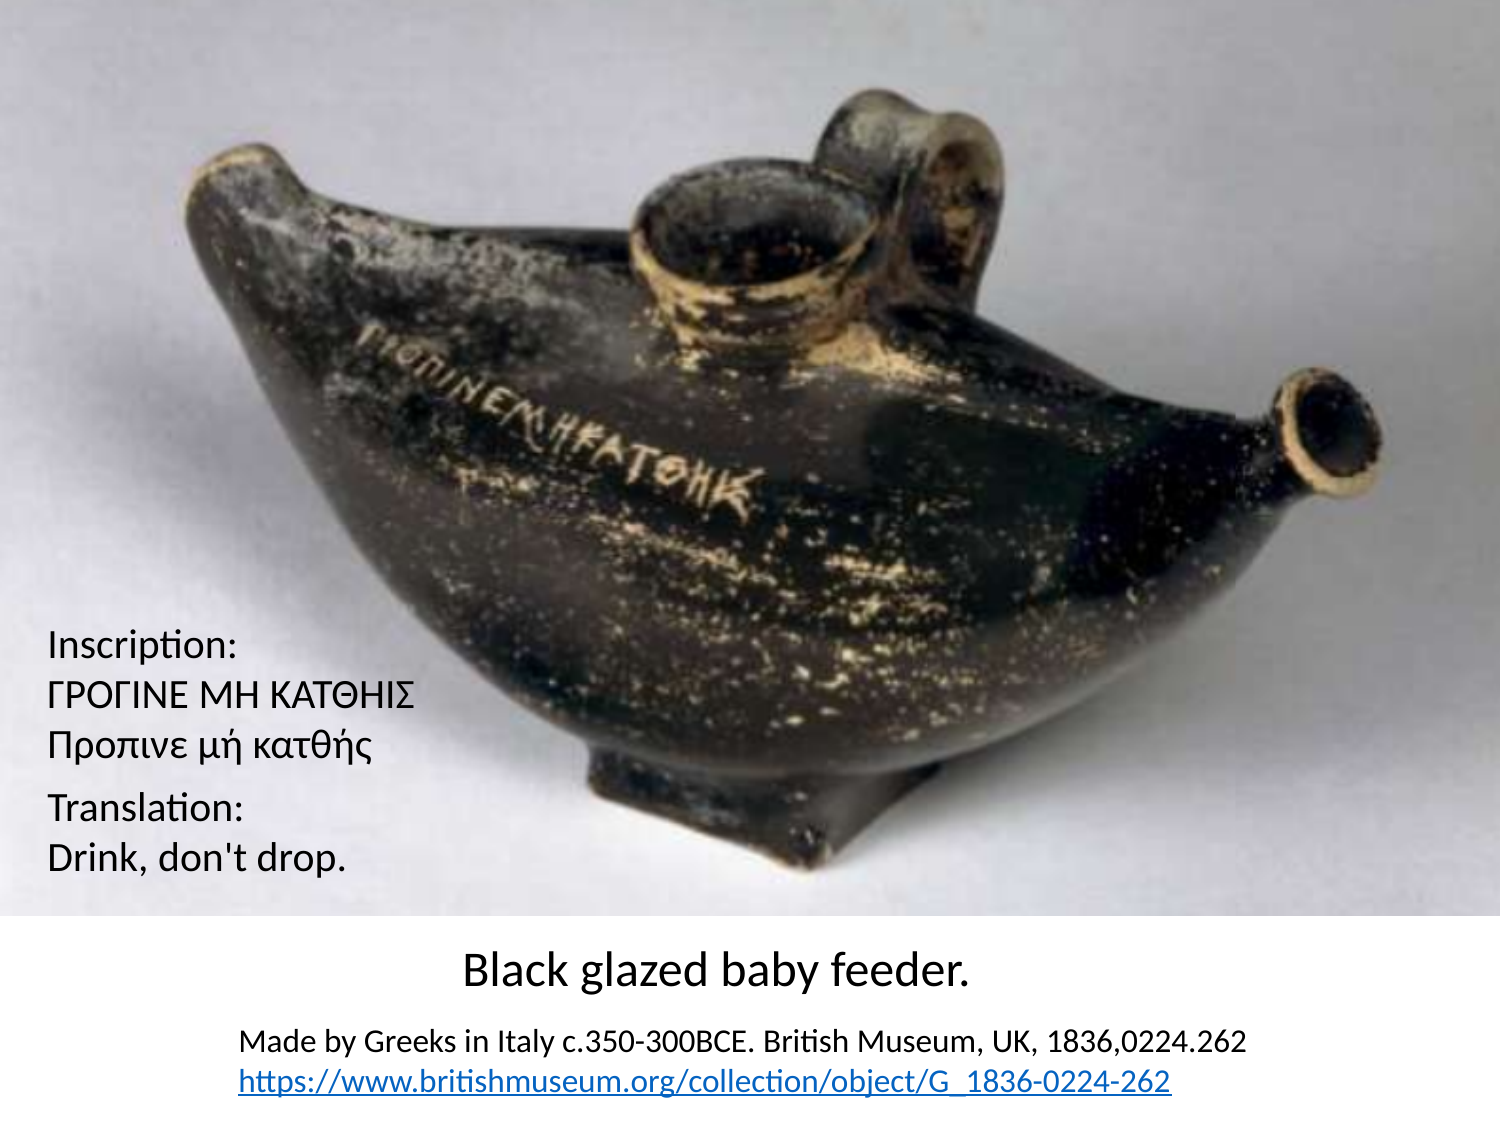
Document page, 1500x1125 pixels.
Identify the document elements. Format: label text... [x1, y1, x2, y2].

text_box Black glazed baby feeder. [447, 928, 1053, 1004]
text_box Made by Greeks in Italy c.350-300BCE. British Museum, UK, 1836,0224.262 https://www.britishmuseum.org/collection/object/G_1836-0224-262 [223, 1011, 1277, 1106]
picture [0, 0, 1500, 916]
